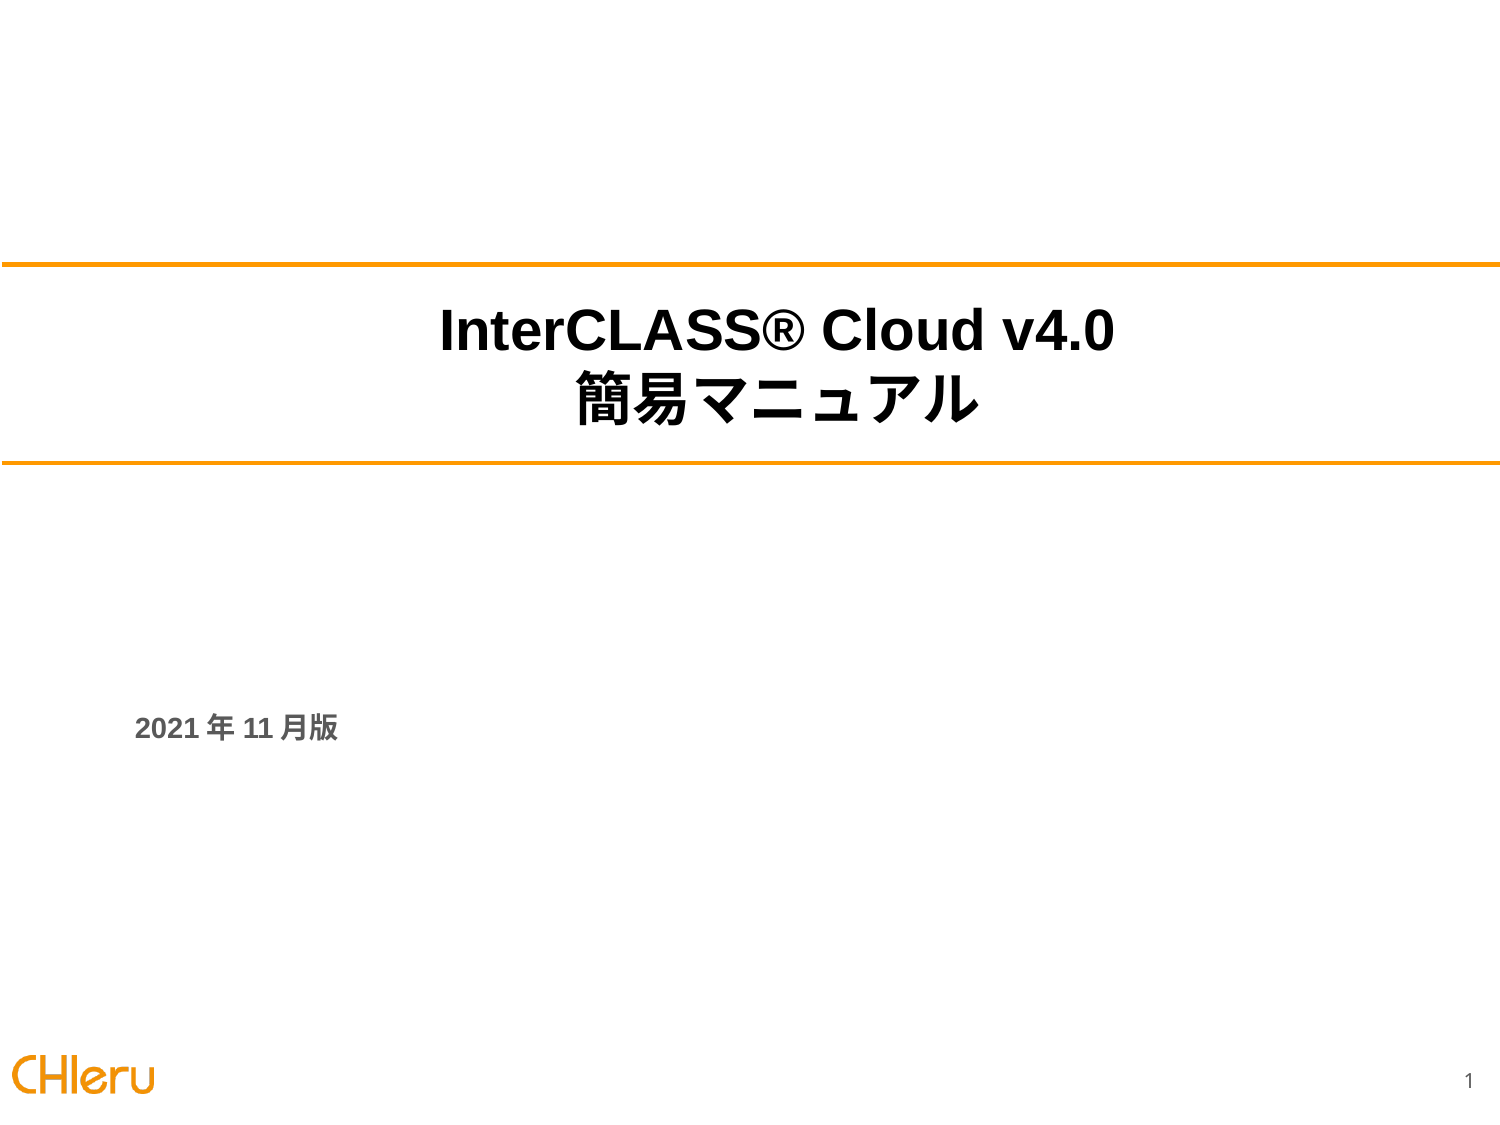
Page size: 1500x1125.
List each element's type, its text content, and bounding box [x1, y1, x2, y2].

subtitle 2021年11月版 [119, 693, 1381, 813]
title InterCLASS® Cloud v4.0 簡易マニュアル [119, 263, 1437, 462]
slide_number 1 [1400, 1038, 1491, 1125]
picture [12, 1055, 154, 1094]
